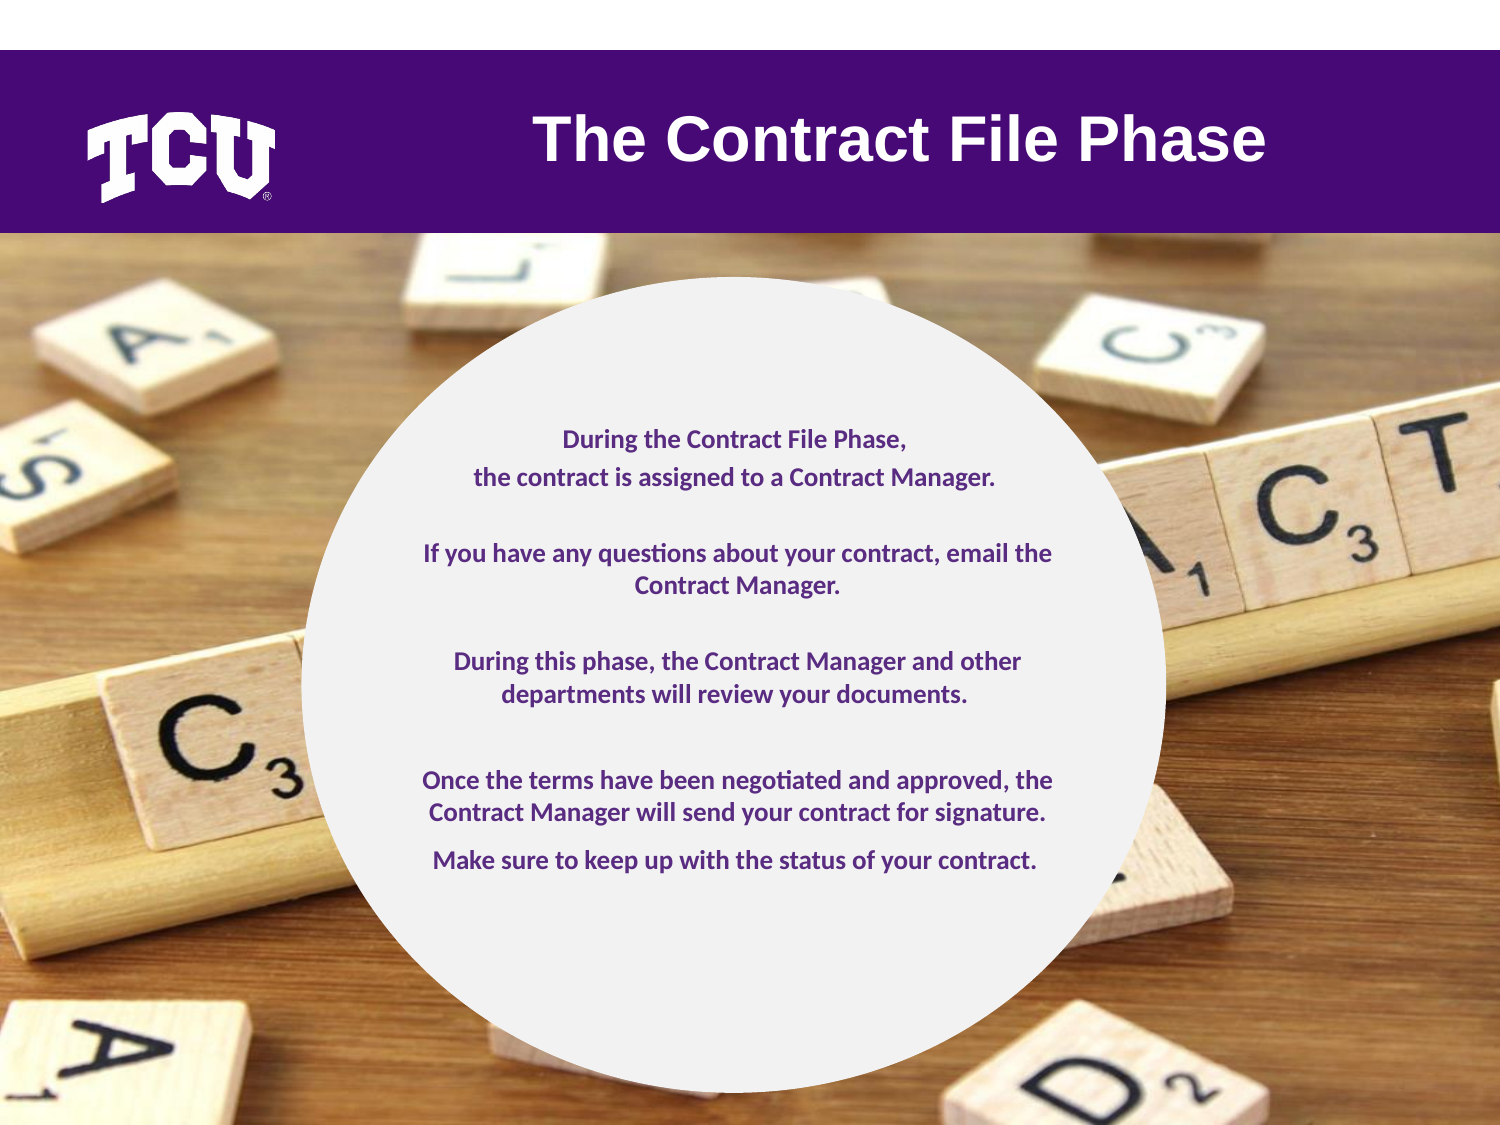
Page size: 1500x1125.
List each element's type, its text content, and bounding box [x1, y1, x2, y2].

title The Contract File Phase [375, 45, 1425, 232]
picture [0, 232, 1500, 1125]
